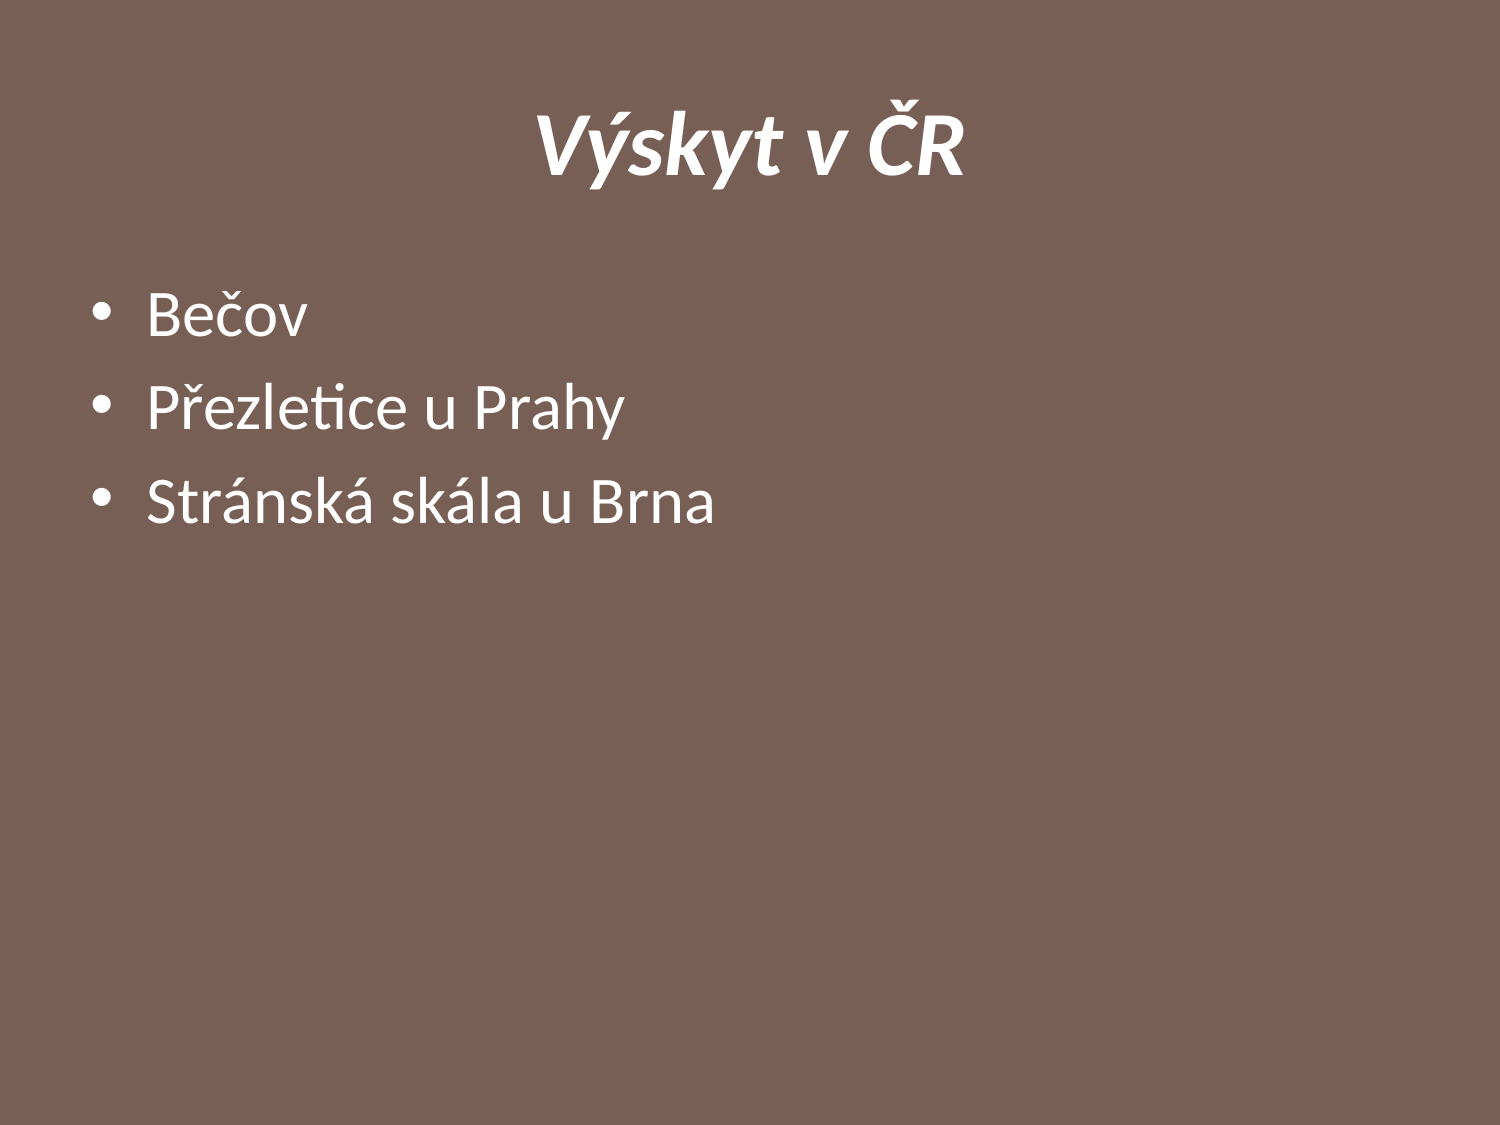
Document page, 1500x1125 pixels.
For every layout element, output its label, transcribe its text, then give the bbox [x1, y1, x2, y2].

title Výskyt v ČR [74, 44, 1426, 233]
list Bečov Přezletice u Prahy Stránská skála u Brna [74, 262, 1426, 1006]
